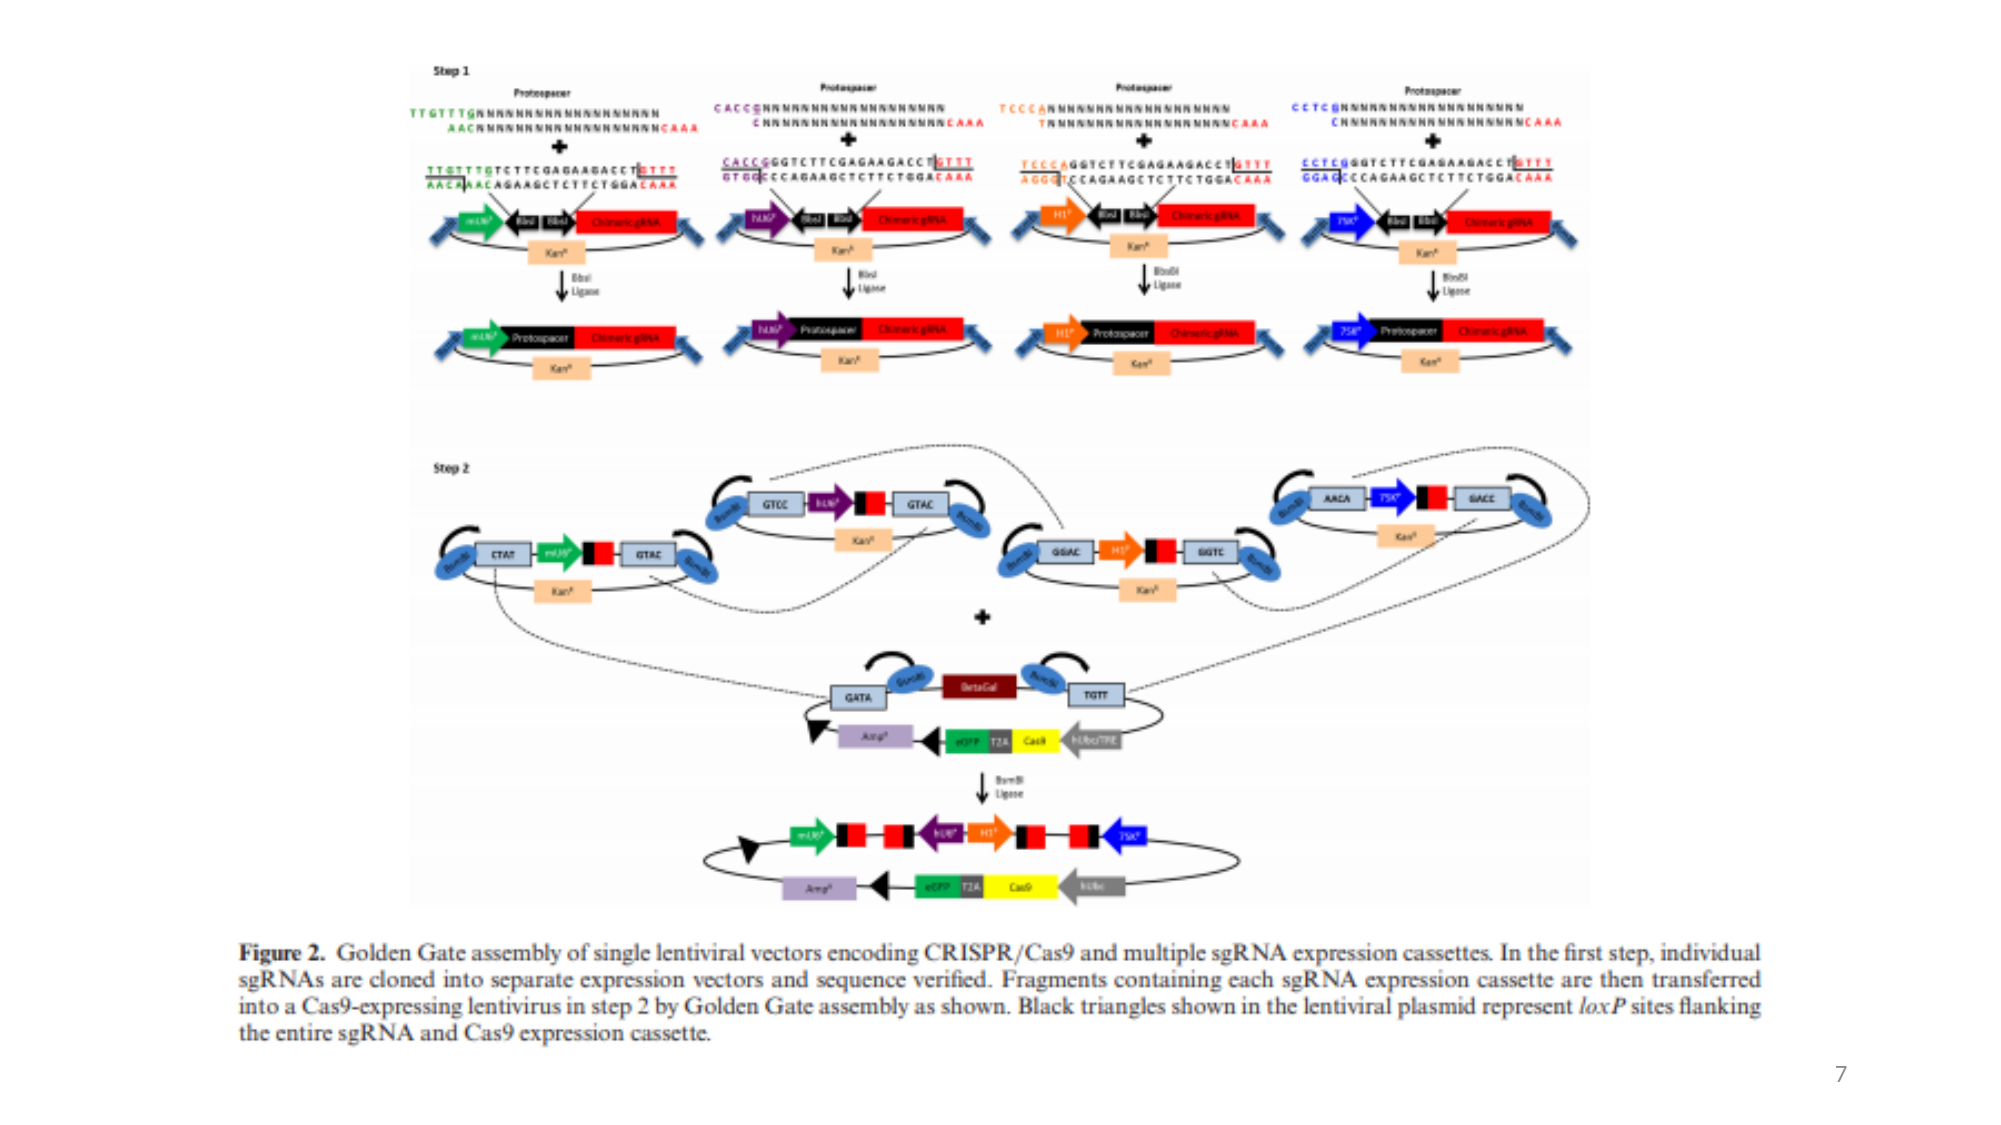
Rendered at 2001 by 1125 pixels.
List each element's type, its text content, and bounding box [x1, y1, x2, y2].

picture [208, 26, 1803, 1085]
slide_number 7 [1412, 1042, 1863, 1103]
